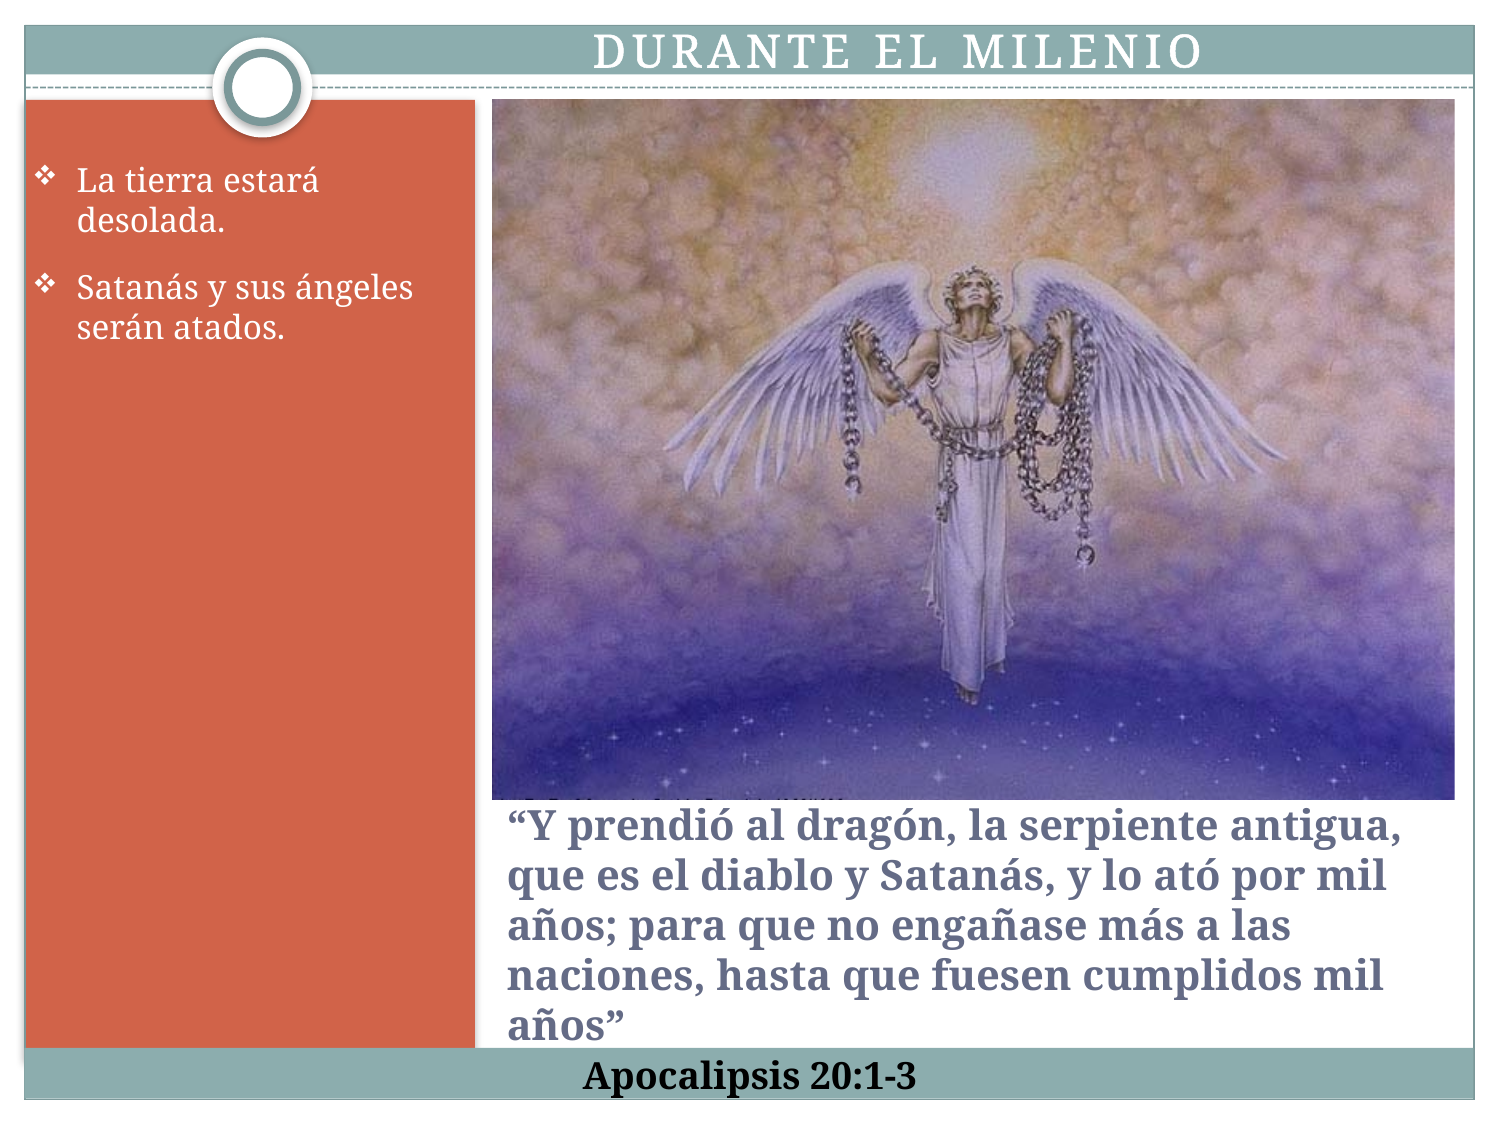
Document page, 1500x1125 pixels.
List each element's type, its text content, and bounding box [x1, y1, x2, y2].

text_box DURANTE EL MILENIO [301, 14, 1495, 84]
list La tierra estará desolada. Satanás y sus ángeles serán atados. [17, 151, 479, 805]
picture [491, 99, 1455, 801]
title “Y prendió al dragón, la serpiente antigua, que es el diablo y Satanás, y lo ató por mil años; para que no engañase más a las naciones, hasta que fuesen cumplidos mil años” [492, 810, 1455, 1056]
text_box Apocalipsis 20:1-3 [567, 1045, 933, 1105]
